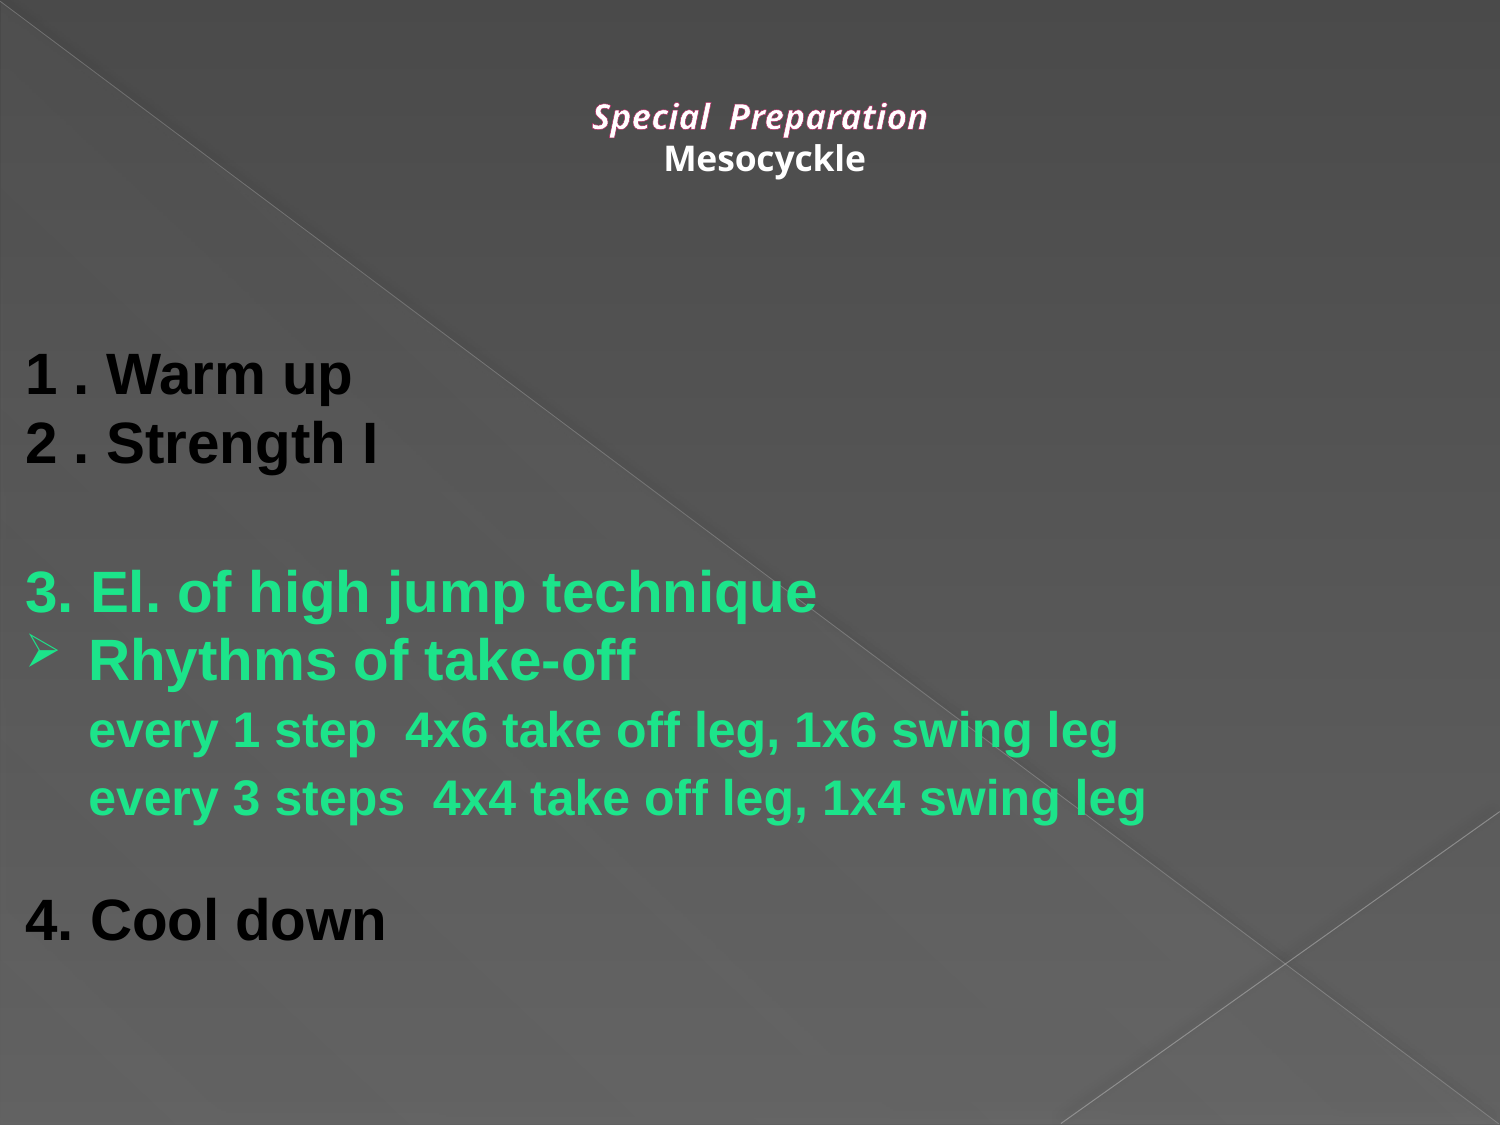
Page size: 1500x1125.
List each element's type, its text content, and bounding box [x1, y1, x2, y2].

list 1 . Warm up 2 . Strength I 3. El. of high jump technique Rhythms of take-off every 1 step 4x6 take off leg, 1x6 swing leg every 3 steps 4x4 take off leg, 1x4 swing leg 4. Cool down [0, 255, 1500, 1090]
title Special Preparation Mesocyckle [0, 0, 1483, 244]
